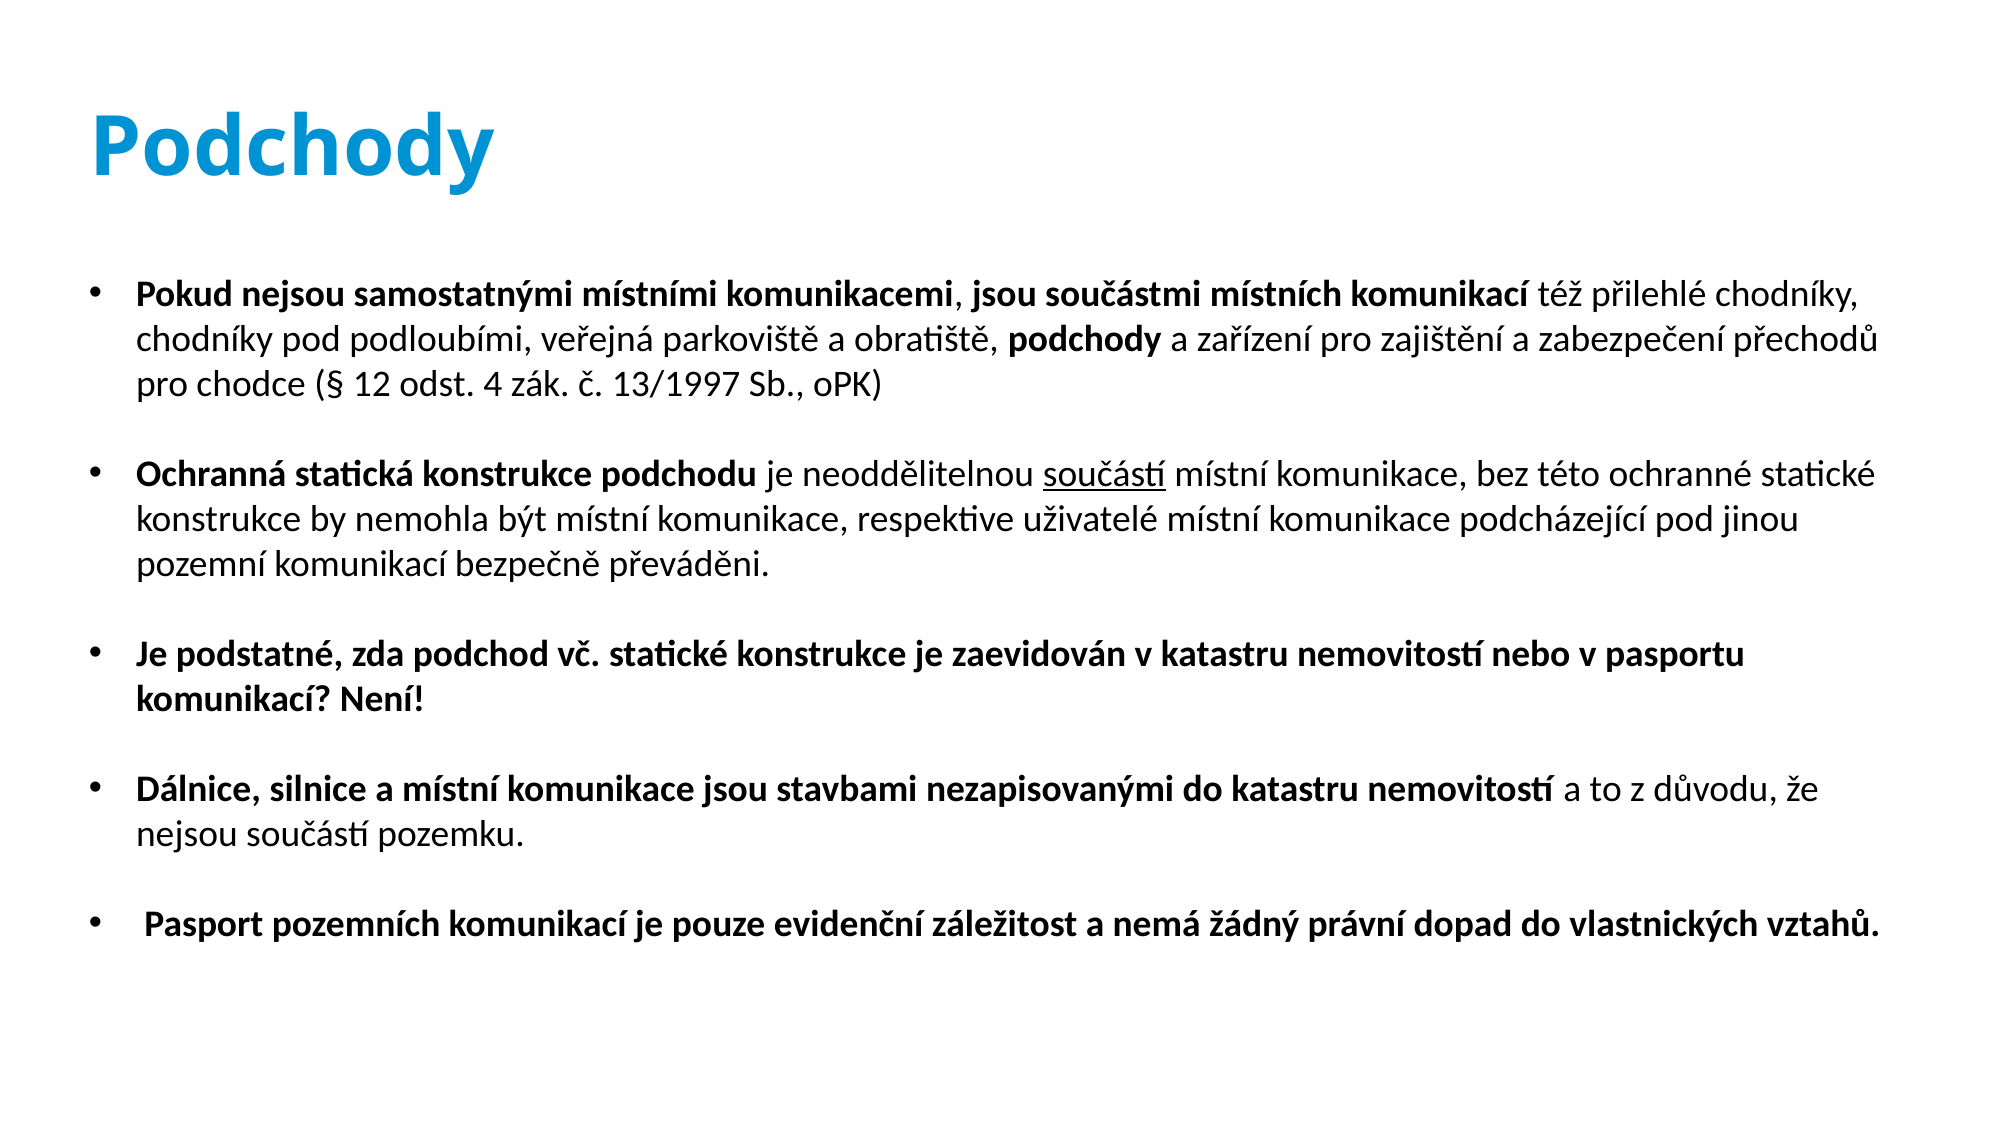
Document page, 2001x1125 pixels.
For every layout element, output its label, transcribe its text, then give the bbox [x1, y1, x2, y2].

text_box Pokud nejsou samostatnými místními komunikacemi, jsou součástmi místních komunikací též přilehlé chodníky, chodníky pod podloubími, veřejná parkoviště a obratiště, podchody a zařízení pro zajištění a zabezpečení přechodů pro chodce (§ 12 odst. 4 zák. č. 13/1997 Sb., oPK) Ochranná statická konstrukce podchodu je neoddělitelnou součástí místní komunikace, bez této ochranné statické konstrukce by nemohla být místní komunikace, respektive uživatelé místní komunikace podcházející pod jinou pozemní komunikací bezpečně převáděni. Je podstatné, zda podchod vč. statické konstrukce je zaevidován v katastru nemovitostí nebo v pasportu komunikací? Není! Dálnice, silnice a místní komunikace jsou stavbami nezapisovanými do katastru nemovitostí a to z důvodu, že nejsou součástí pozemku. Pasport pozemních komunikací je pouze evidenční záležitost a nemá žádný právní dopad do vlastnických vztahů. [74, 261, 1931, 997]
title Podchody [74, 59, 1863, 238]
